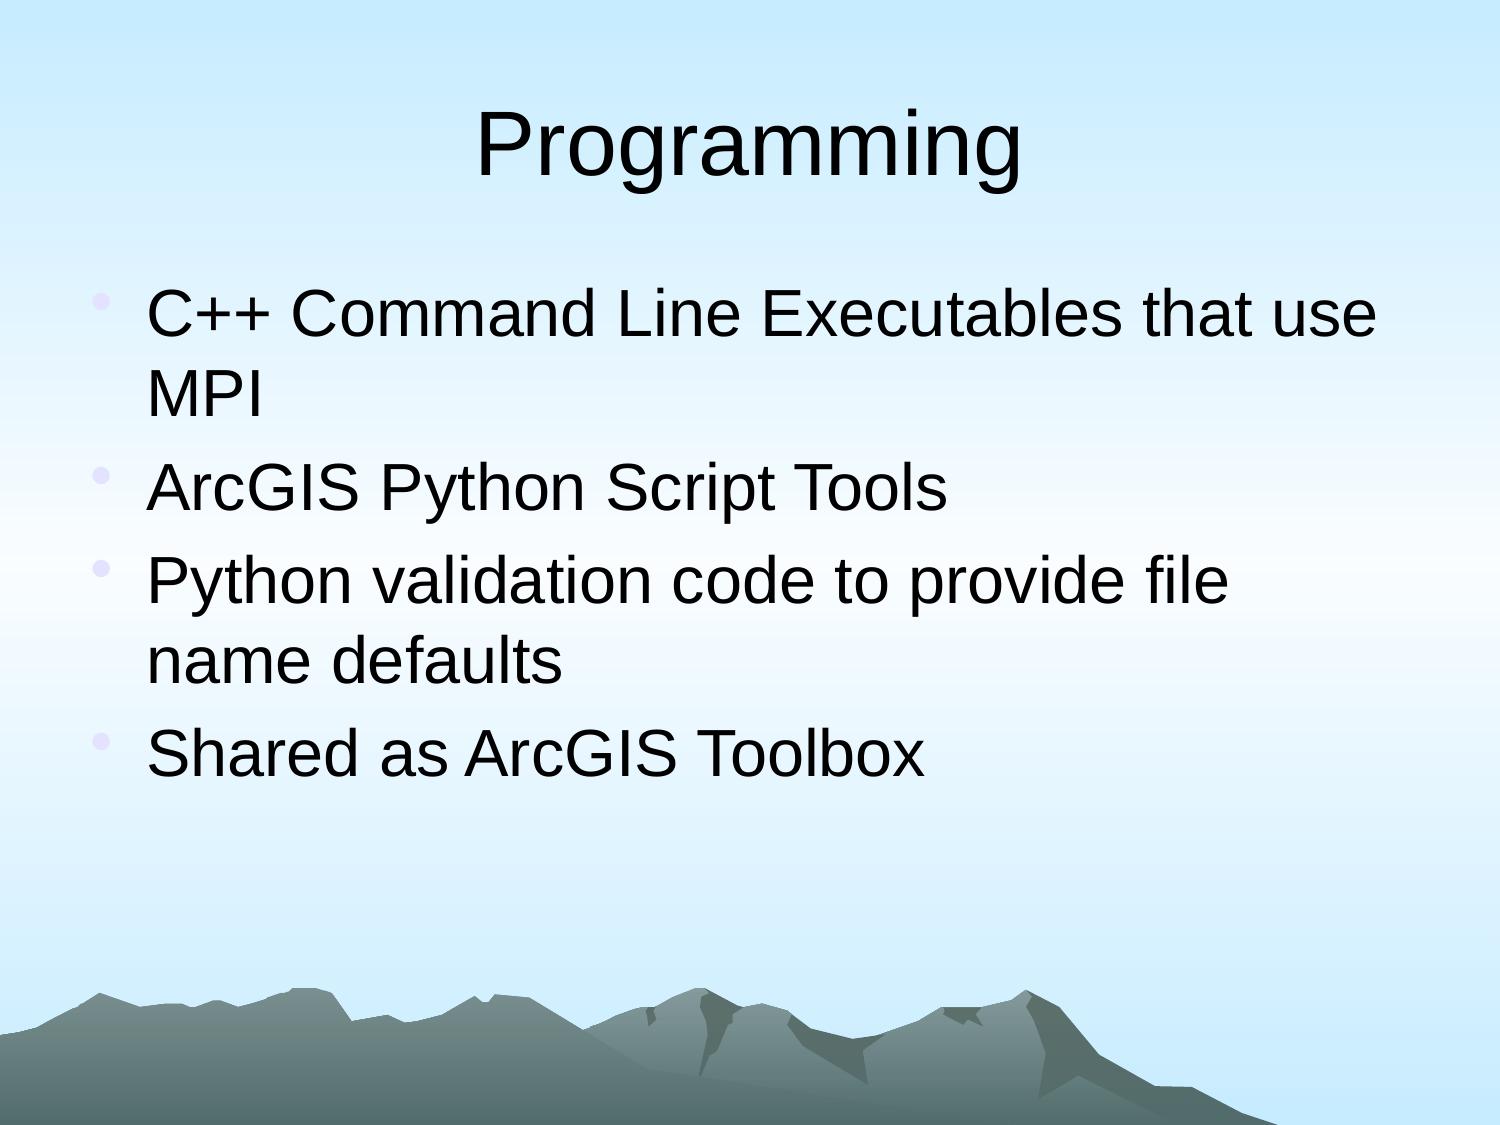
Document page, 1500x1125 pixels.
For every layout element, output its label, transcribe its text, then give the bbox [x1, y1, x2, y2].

title Programming [74, 44, 1426, 233]
list C++ Command Line Executables that use MPI ArcGIS Python Script Tools Python validation code to provide file name defaults Shared as ArcGIS Toolbox [75, 262, 1425, 1005]
